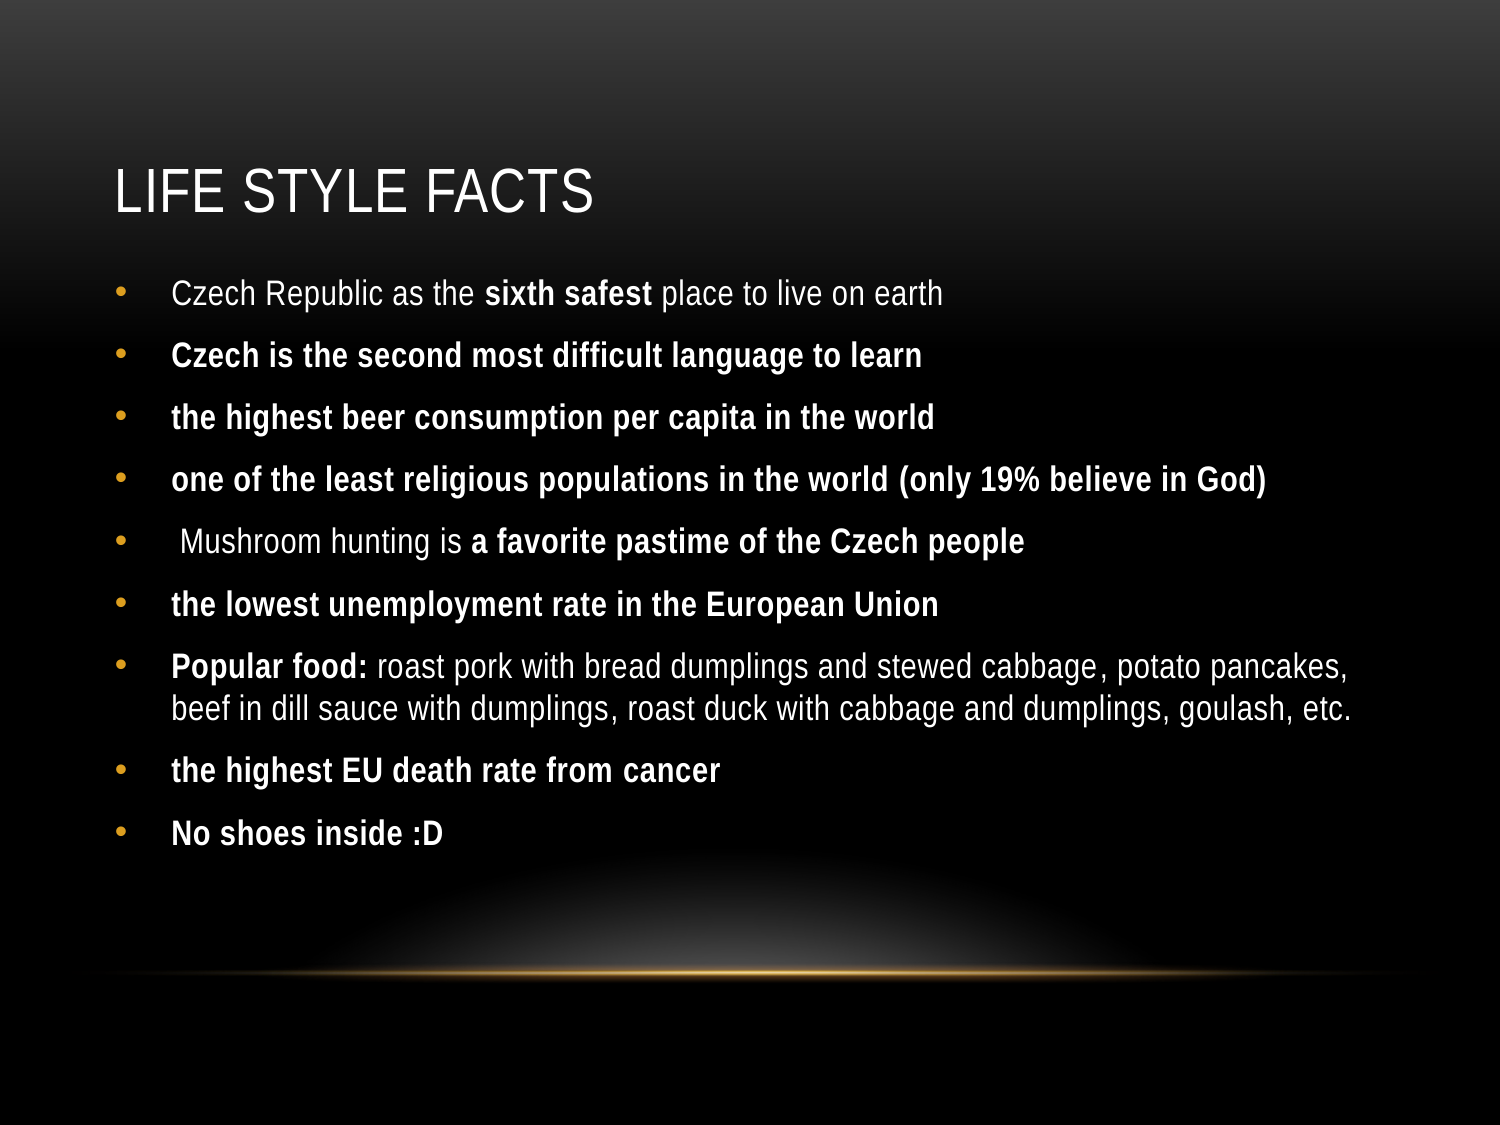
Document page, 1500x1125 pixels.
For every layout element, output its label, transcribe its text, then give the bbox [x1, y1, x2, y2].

picture [0, 0, 1500, 1125]
title LIFE style facts [99, 45, 1400, 233]
list Czech Republic as the sixth safest place to live on earth Czech is the second most difficult language to learn the highest beer consumption per capita in the world one of the least religious populations in the world (only 19% believe in God) Mushroom hunting is a favorite pastime of the Czech people the lowest unemployment rate in the European Union Popular food: roast pork with bread dumplings and stewed cabbage, potato pancakes, beef in dill sauce with dumplings, roast duck with cabbage and dumplings, goulash, etc. the highest EU death rate from cancer No shoes inside :D [99, 262, 1400, 938]
